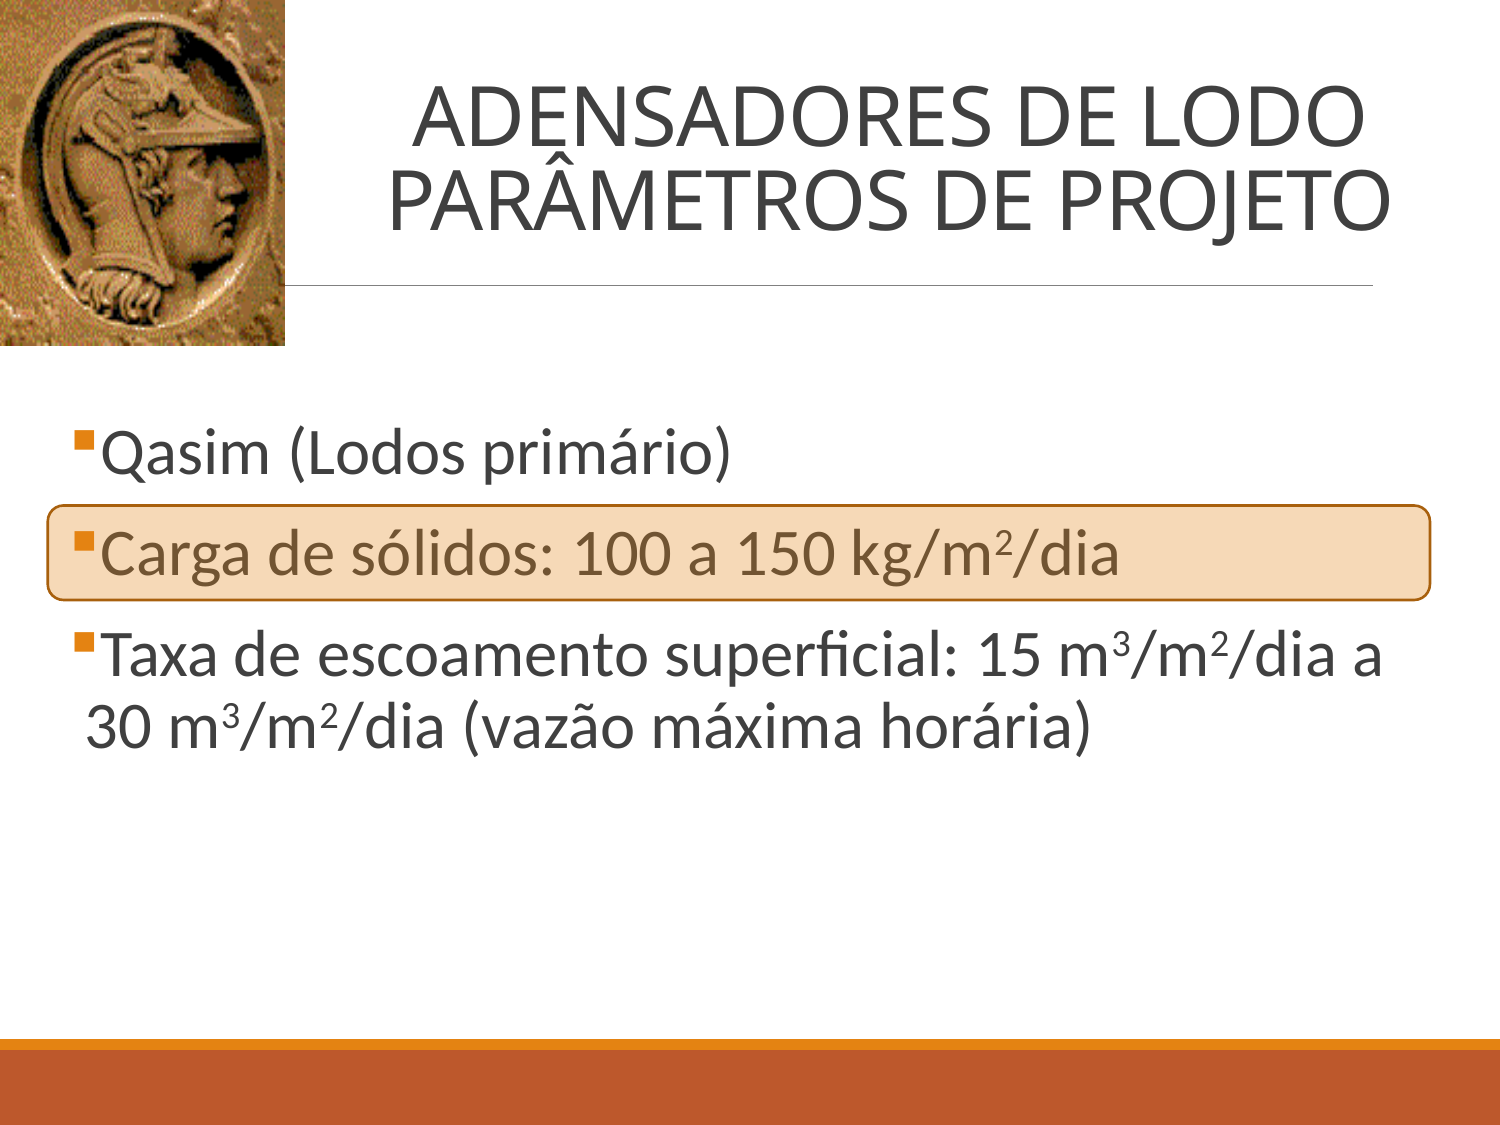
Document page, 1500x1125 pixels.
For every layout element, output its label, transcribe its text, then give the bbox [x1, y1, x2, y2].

text_box Qasim (Lodos primário) Carga de sólidos: 100 a 150 kg/m2/dia Taxa de escoamento superficial: 15 m3/m2/dia a 30 m3/m2/dia (vazão máxima horária) [70, 408, 1464, 835]
text_box [46, 504, 1432, 602]
title ADENSADORES DE LODO PARÂMETROS DE PROJETO [297, 54, 1495, 256]
picture [0, 0, 288, 351]
